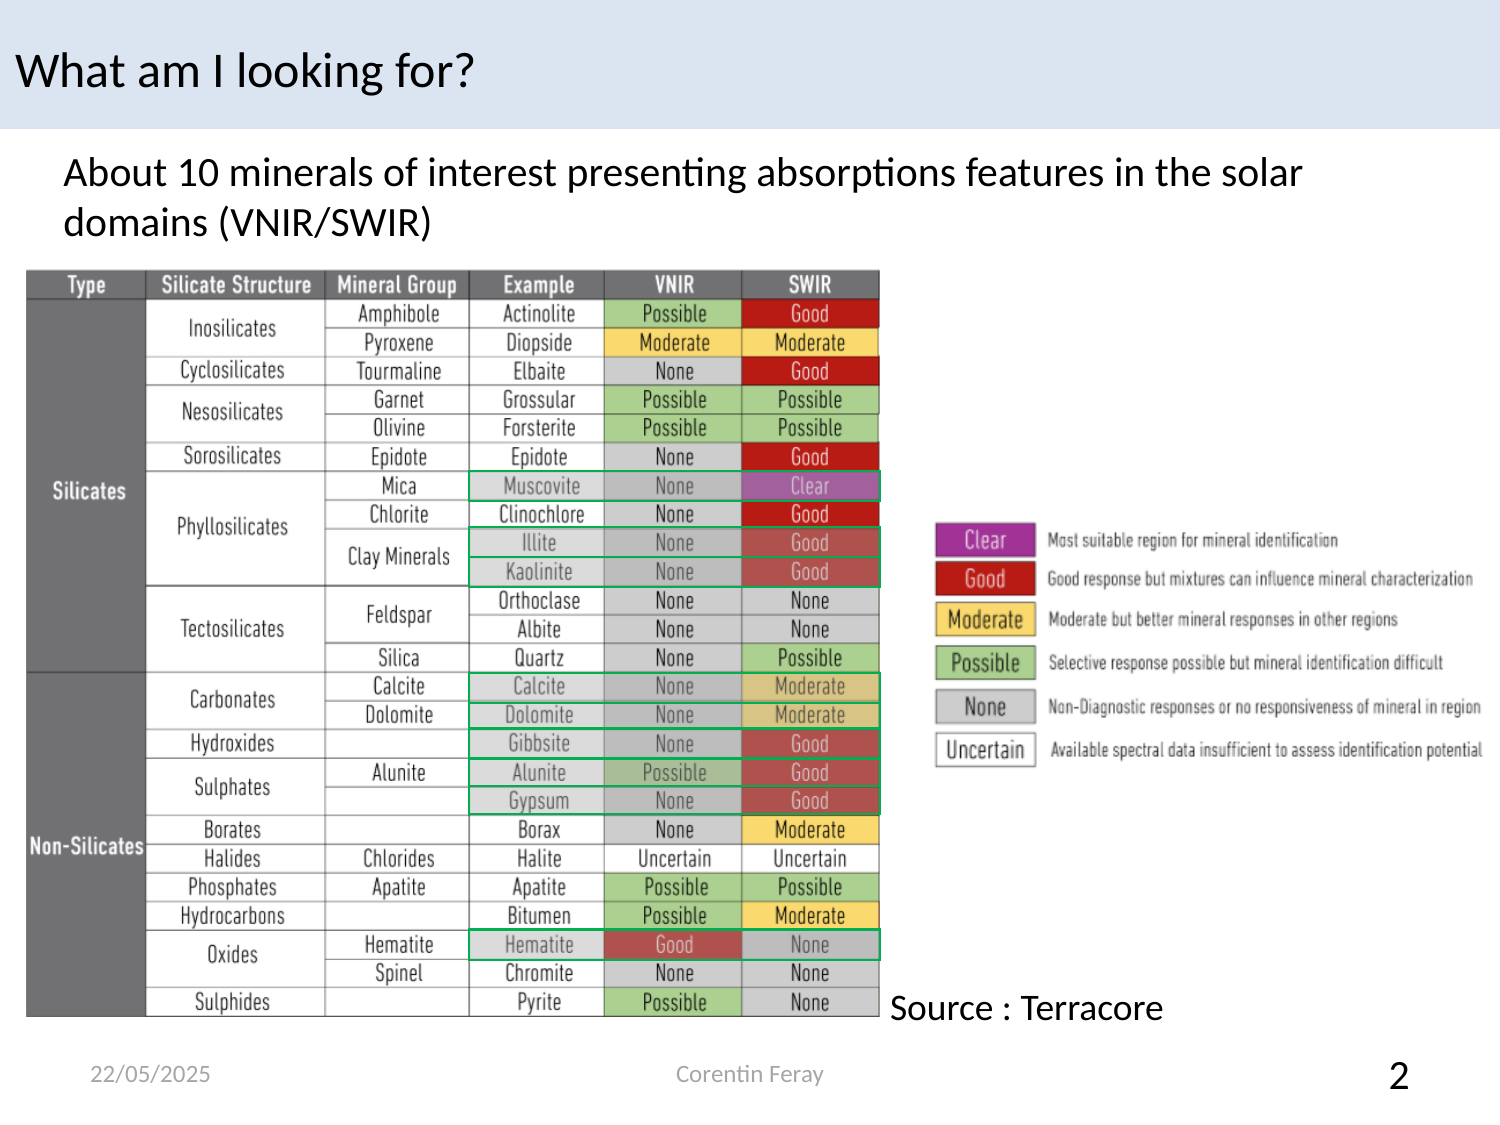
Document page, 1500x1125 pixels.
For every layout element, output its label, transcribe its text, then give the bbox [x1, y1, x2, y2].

picture [924, 513, 1500, 775]
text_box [25, 267, 880, 1017]
text_box [0, 0, 1500, 129]
text_box Corentin Feray [512, 1042, 988, 1103]
text_box About 10 minerals of interest presenting absorptions features in the solar domains (VNIR/SWIR) [48, 137, 1427, 253]
text_box Source : Terracore [875, 975, 1180, 1036]
slide_number 2 [1074, 1042, 1425, 1103]
text_box What am I looking for? [0, 22, 1486, 113]
text_box 22/05/2025 [75, 1042, 425, 1103]
